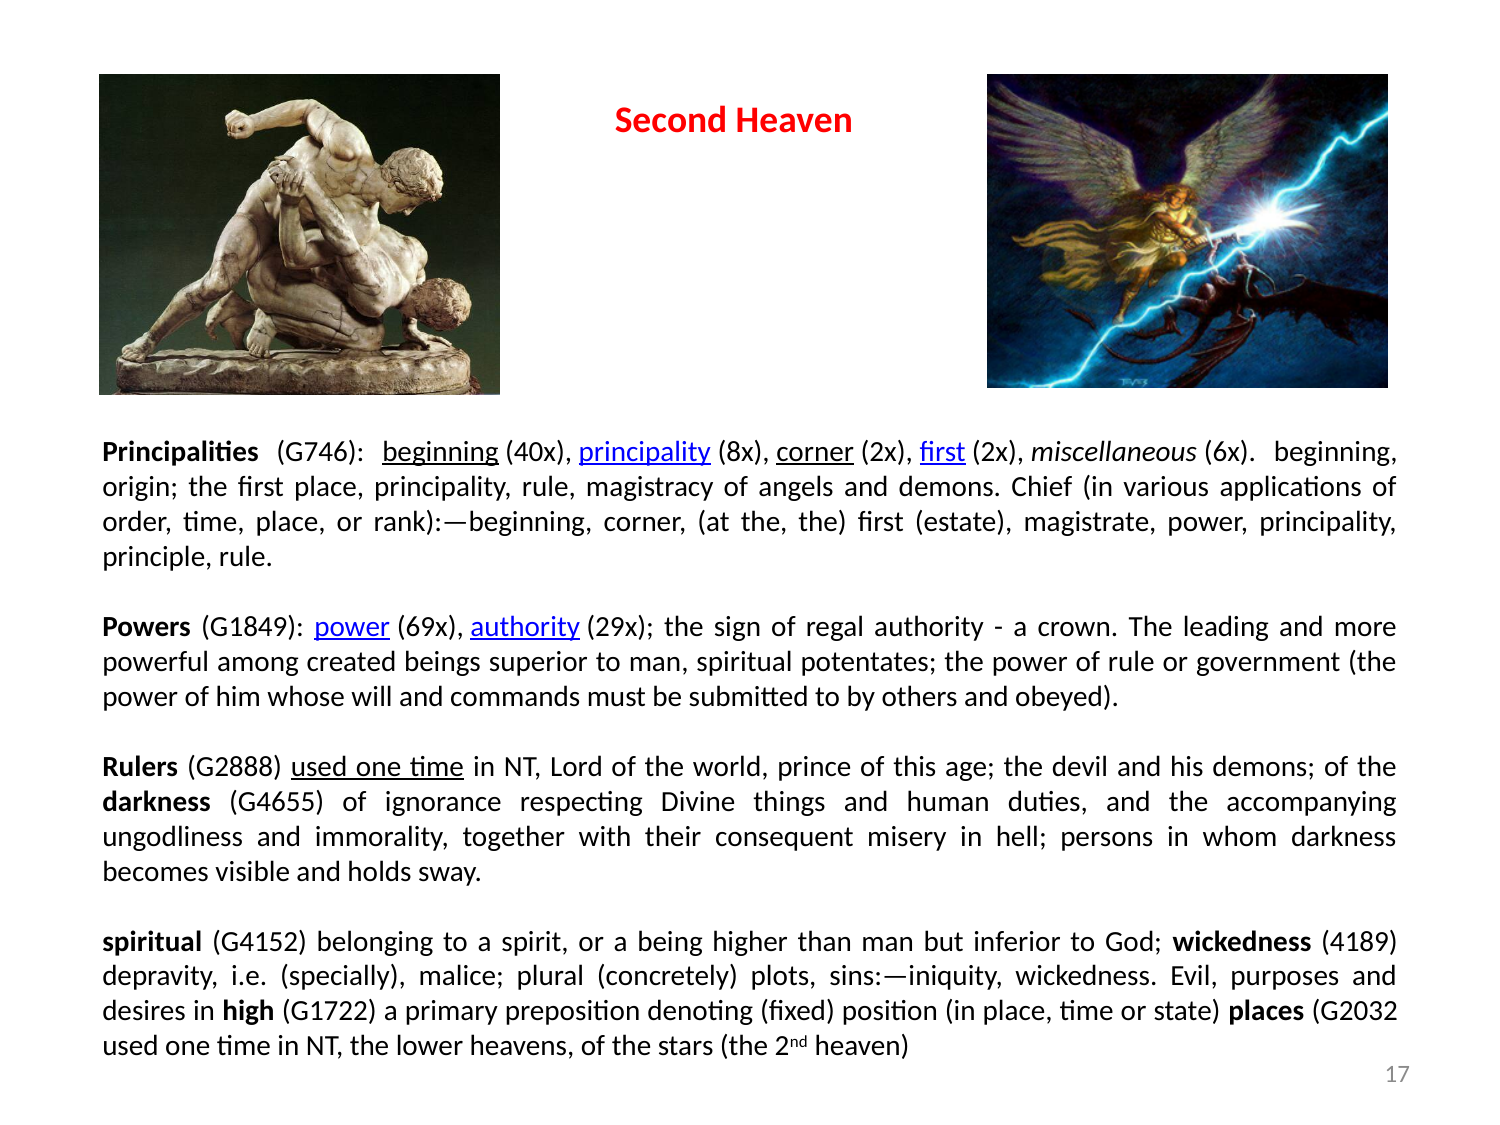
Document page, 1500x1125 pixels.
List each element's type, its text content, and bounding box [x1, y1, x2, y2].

slide_number 17 [1074, 1042, 1425, 1103]
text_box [87, 74, 1413, 1077]
